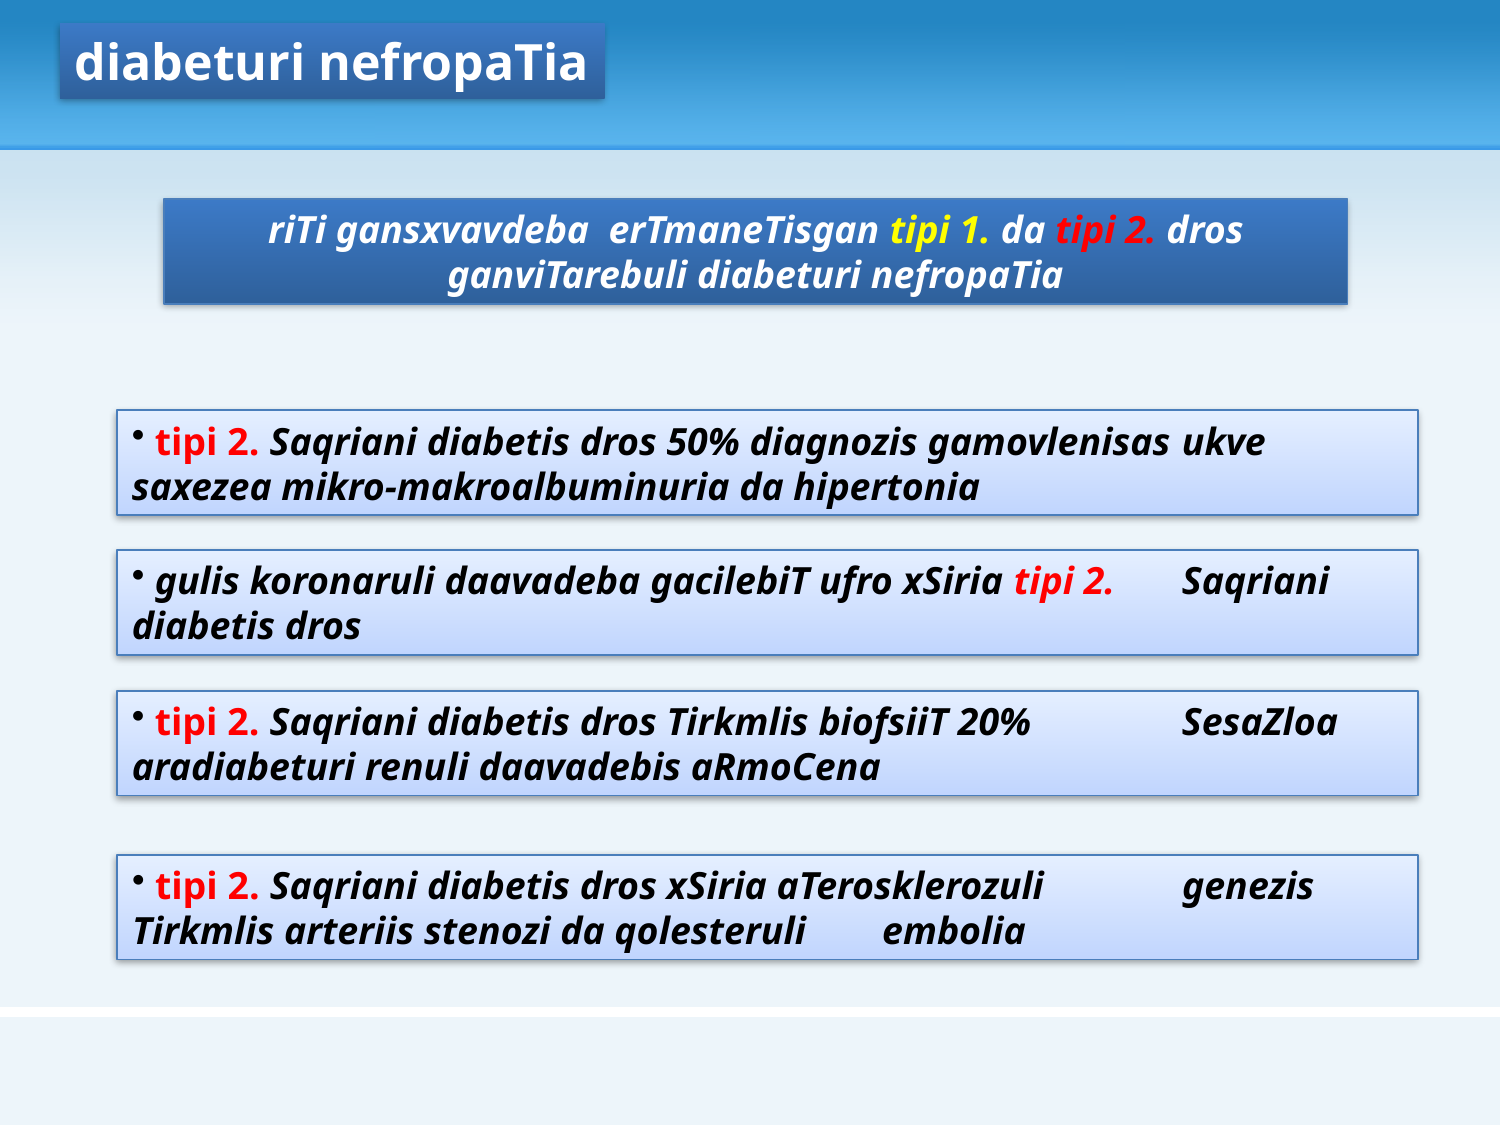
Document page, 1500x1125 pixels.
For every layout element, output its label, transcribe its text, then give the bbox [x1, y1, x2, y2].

picture [0, 0, 1500, 1125]
text_box tipi 2. Saqriani diabetis dros xSiria aTerosklerozuli genezis Tirkmlis arteriis stenozi da qolesteruli embolia [116, 854, 1419, 960]
text_box tipi 2. Saqriani diabetis dros 50% diagnozis gamovlenisas ukve saxezea mikro-makroalbuminuria da hipertonia [116, 409, 1419, 516]
text_box gulis koronaruli daavadeba gacilebiT ufro xSiria tipi 2. Saqriani diabetis dros [116, 549, 1419, 656]
text_box diabeturi nefropaTia [60, 23, 605, 99]
text_box tipi 2. Saqriani diabetis dros Tirkmlis biofsiiT 20% SesaZloa aradiabeturi renuli daavadebis aRmoCena [116, 690, 1419, 796]
text_box riTi gansxvavdeba erTmaneTisgan tipi 1. da tipi 2. dros ganviTarebuli diabeturi nefropaTia [163, 198, 1348, 305]
